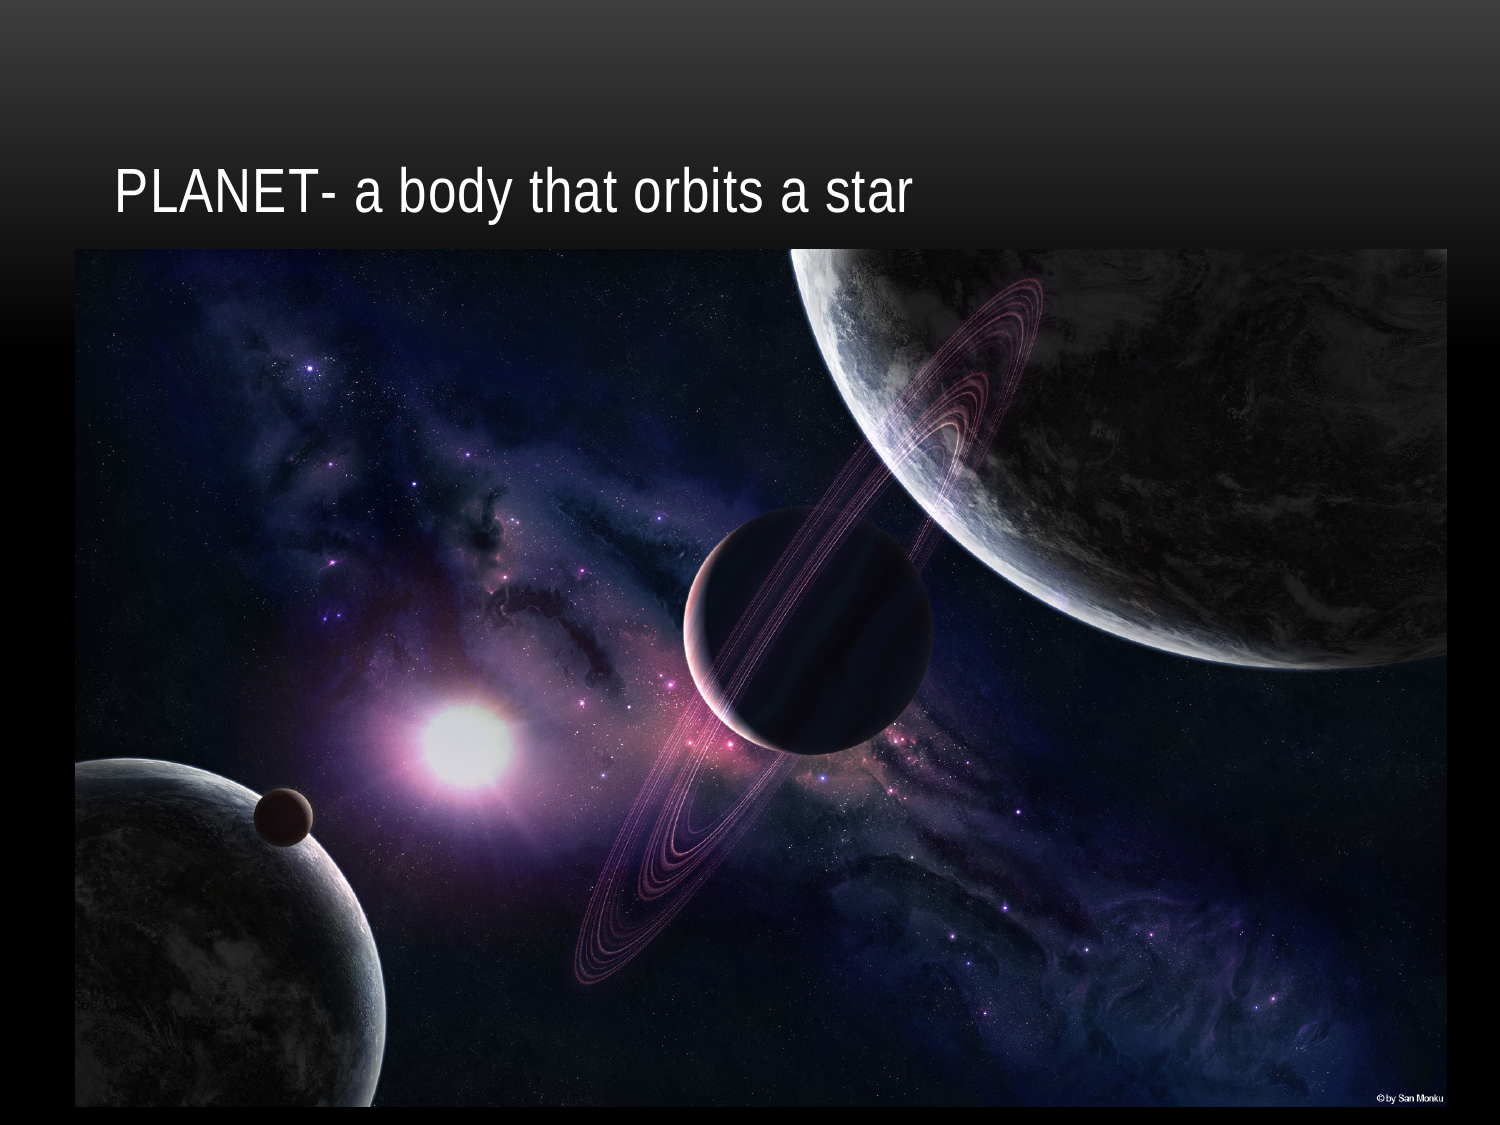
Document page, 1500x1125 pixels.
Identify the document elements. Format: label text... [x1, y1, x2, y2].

picture [0, 0, 1500, 1125]
title Planet- a body that orbits a star [99, 45, 1400, 233]
